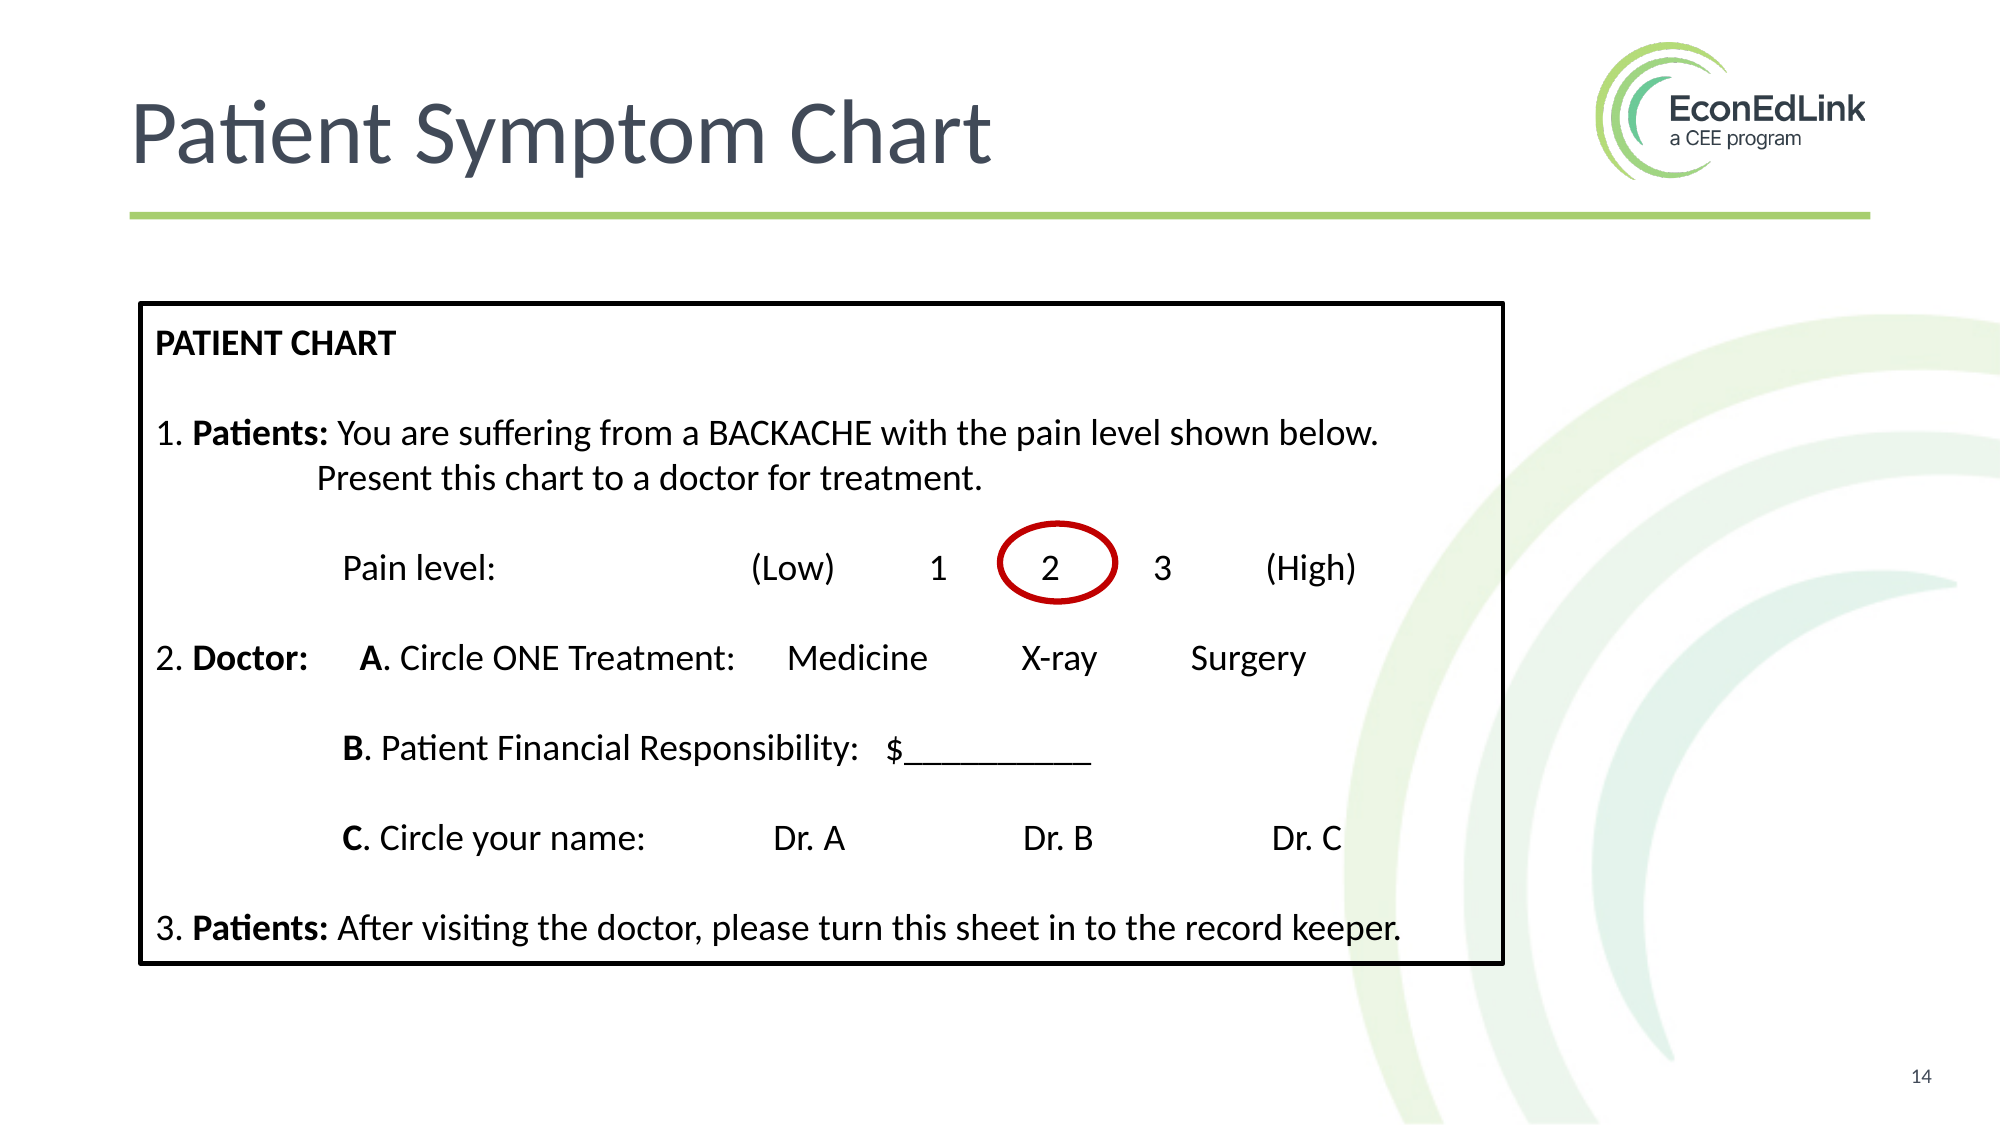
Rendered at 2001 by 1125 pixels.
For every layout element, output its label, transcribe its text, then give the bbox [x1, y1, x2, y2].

text_box Patient Symptom Chart [115, 77, 1852, 278]
text_box PATIENT CHART 1. Patients: You are suffering from a BACKACHE with the pain level shown below. Present this chart to a doctor for treatment. Pain level: (Low) 1 2 3 (High) 2. Doctor: A. Circle ONE Treatment: Medicine X-ray Surgery B. Patient Financial Responsibility: $__________ C. Circle your name: Dr. A Dr. B Dr. C 3. Patients: After visiting the doctor, please turn this sheet in to the record keeper. [140, 303, 1504, 964]
text_box [998, 522, 1117, 603]
picture [1281, 288, 2000, 1125]
slide_number 14 [1411, 1045, 1947, 1106]
